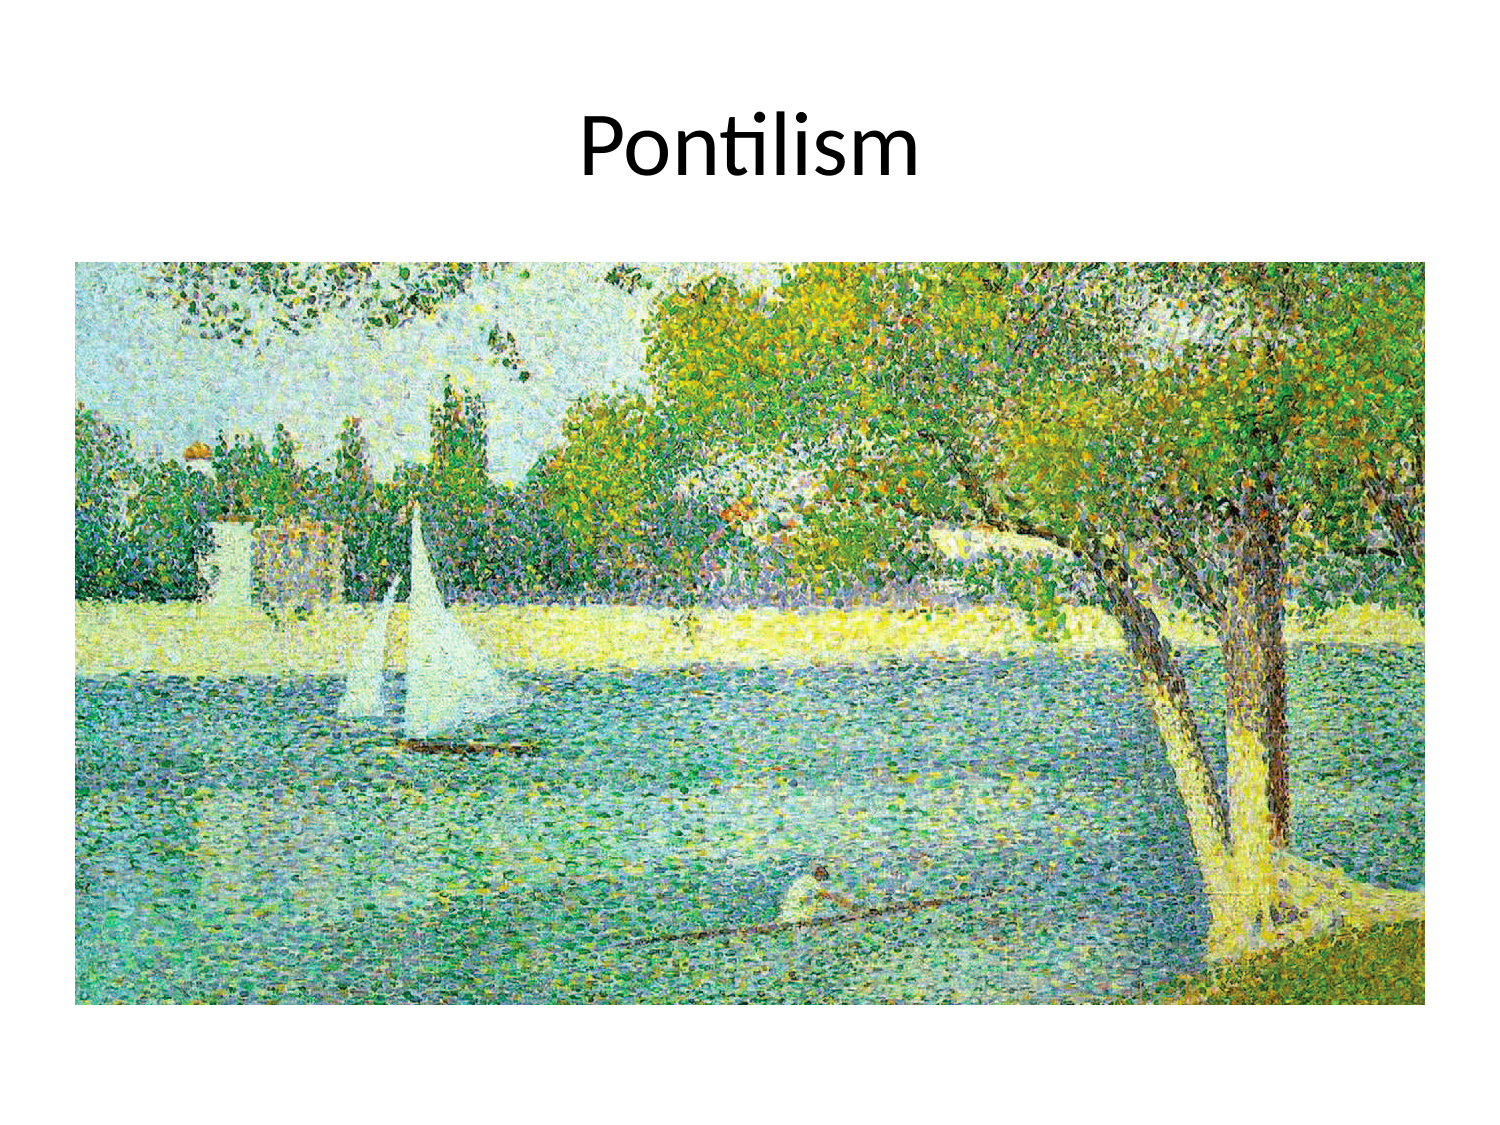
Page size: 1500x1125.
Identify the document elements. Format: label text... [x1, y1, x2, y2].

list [74, 262, 1426, 1006]
title Pontilism [75, 45, 1425, 233]
